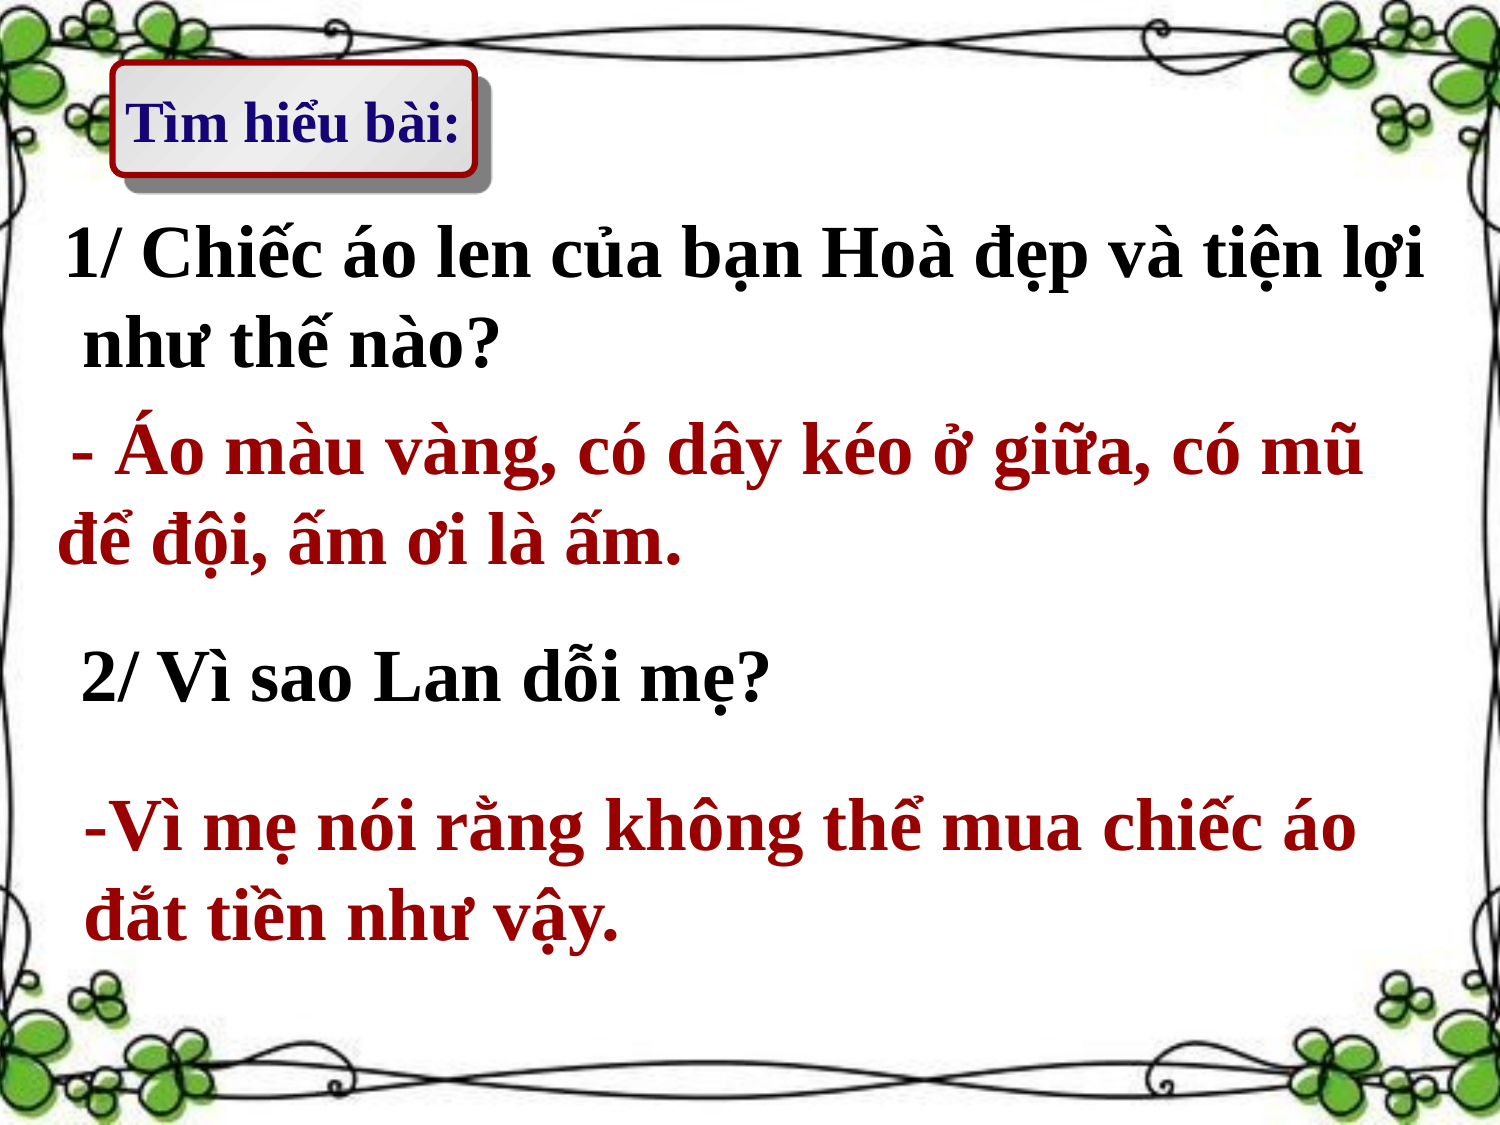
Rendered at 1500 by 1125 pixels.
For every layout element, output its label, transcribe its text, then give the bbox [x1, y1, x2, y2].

text_box - Áo màu vàng, có dây kéo ở giữa, có mũ để đội, ấm ơi là ấm. [41, 392, 1405, 587]
text_box -Vì mẹ nói rằng không thể mua chiếc áo đắt tiền như vậy. [68, 768, 1393, 964]
picture [0, 0, 1500, 1125]
text_box 1/ Chiếc áo len của bạn Hoà đẹp và tiện lợi như thế nào? [48, 195, 1441, 390]
text_box Tìm hiểu bài: [112, 62, 475, 175]
text_box 2/ Vì sao Lan dỗi mẹ? [66, 618, 789, 724]
